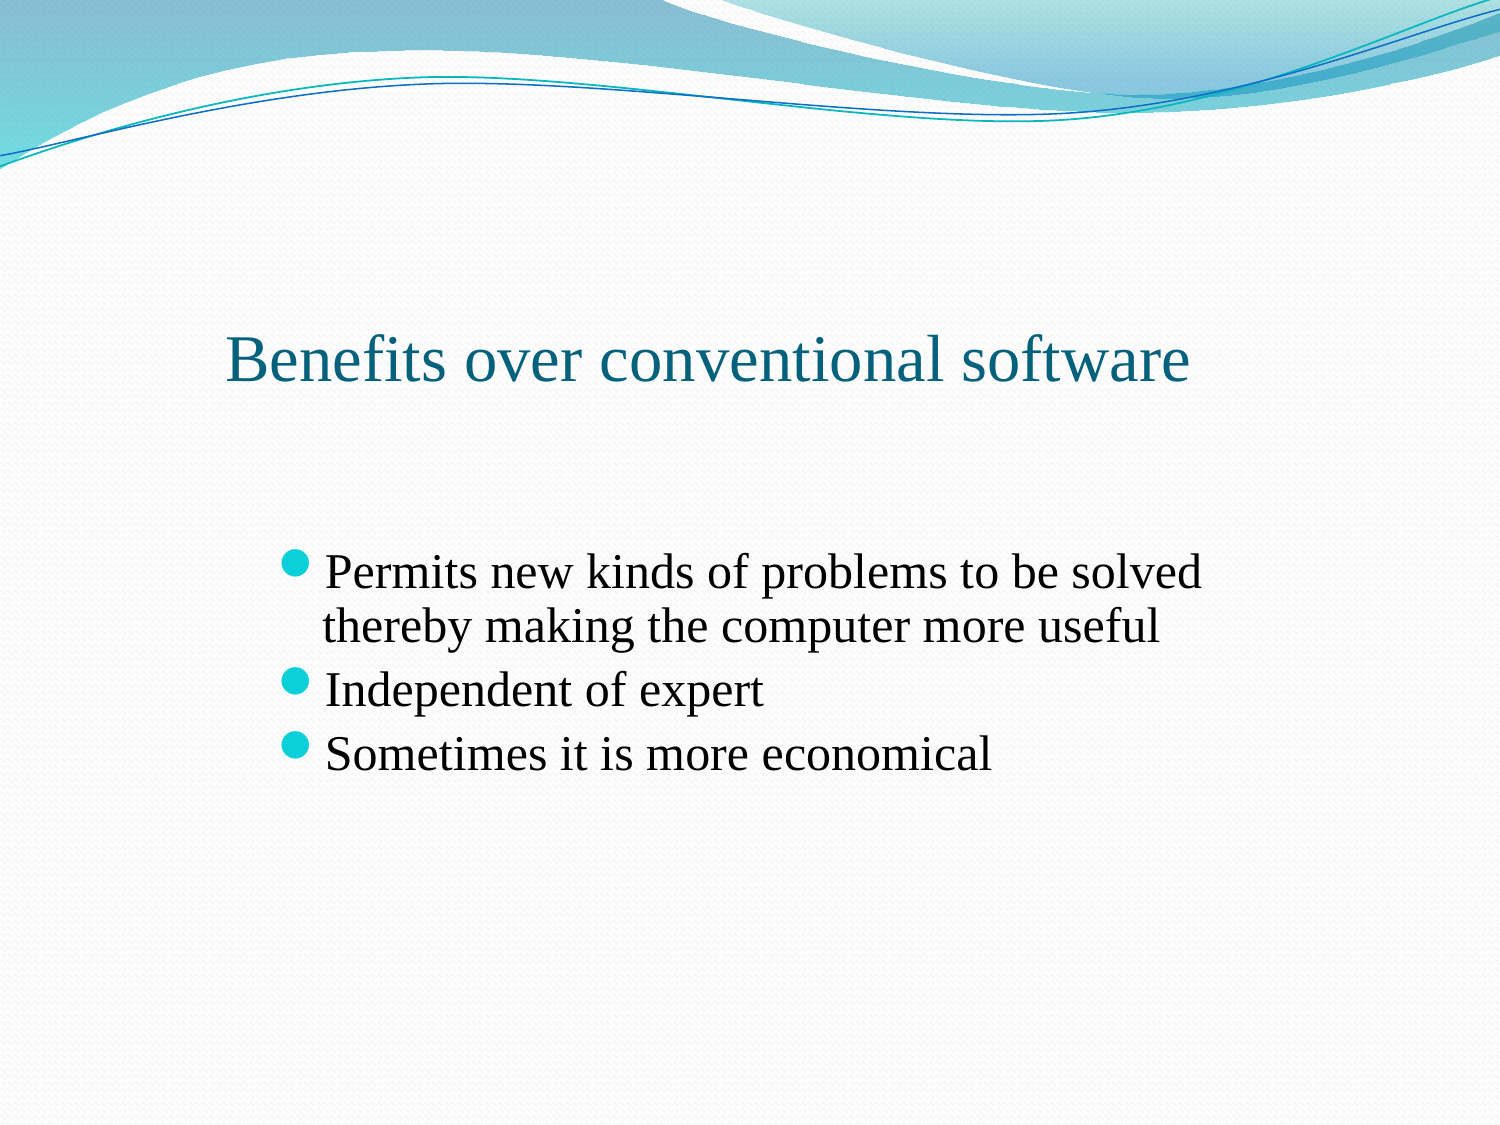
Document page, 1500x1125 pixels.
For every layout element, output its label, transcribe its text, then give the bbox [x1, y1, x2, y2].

title Benefits over conventional software [225, 299, 1363, 396]
list Permits new kinds of problems to be solved thereby making the computer more useful Independent of expert Sometimes it is more economical [262, 537, 1325, 863]
